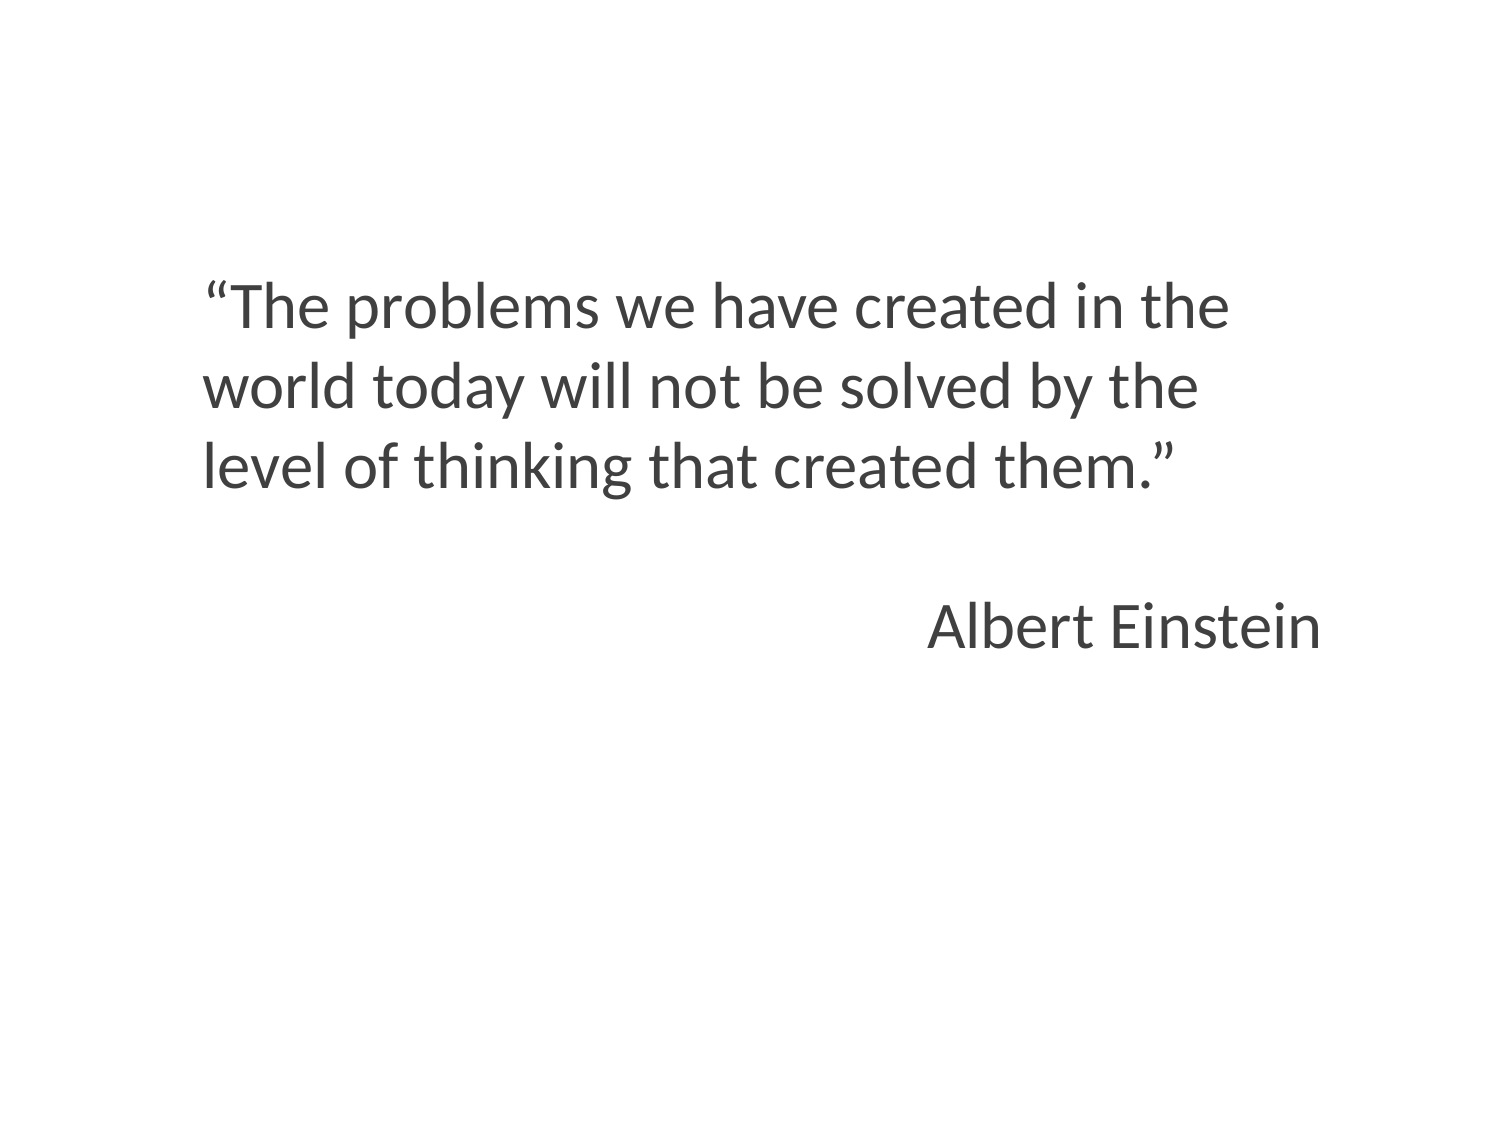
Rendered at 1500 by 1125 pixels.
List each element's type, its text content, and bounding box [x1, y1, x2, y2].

text_box “The problems we have created in the world today will not be solved by the level of thinking that created them.” Albert Einstein [187, 174, 1338, 670]
